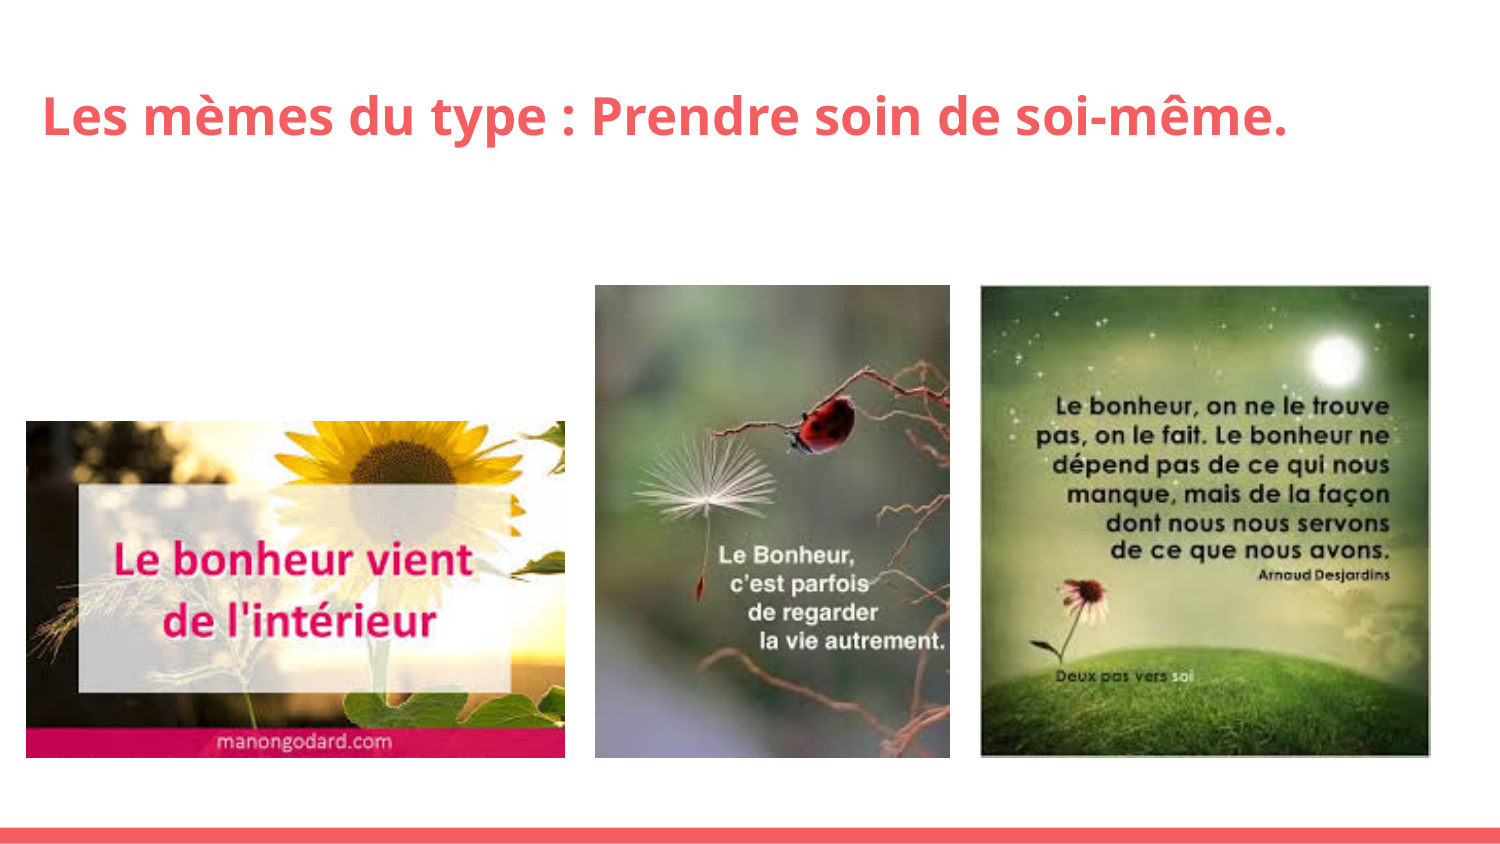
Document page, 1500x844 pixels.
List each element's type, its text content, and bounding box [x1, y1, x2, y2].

picture [980, 284, 1431, 758]
picture [595, 284, 950, 758]
title Les mèmes du type : Prendre soin de soi-même. [26, 64, 1480, 167]
picture [26, 421, 565, 758]
